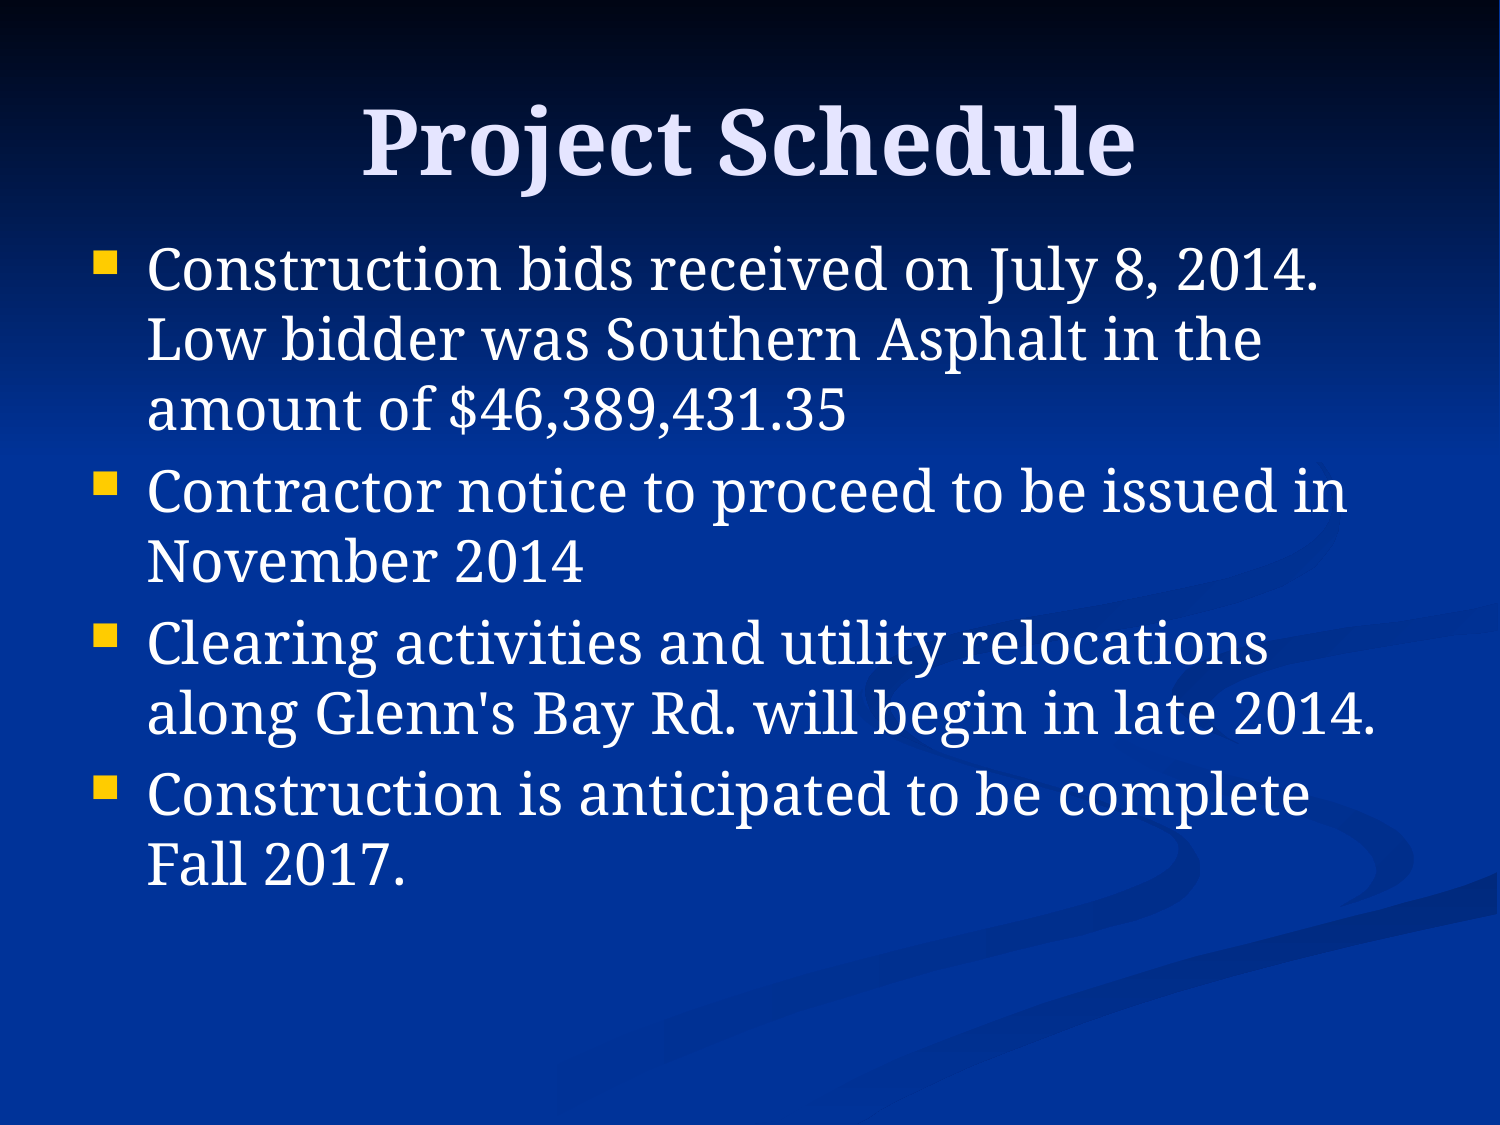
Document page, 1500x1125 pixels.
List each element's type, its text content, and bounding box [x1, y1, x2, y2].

list Construction bids received on July 8, 2014. Low bidder was Southern Asphalt in the amount of $46,389,431.35 Contractor notice to proceed to be issued in November 2014 Clearing activities and utility relocations along Glenn's Bay Rd. will begin in late 2014. Construction is anticipated to be complete Fall 2017. [74, 224, 1426, 968]
title Project Schedule [74, 44, 1426, 224]
